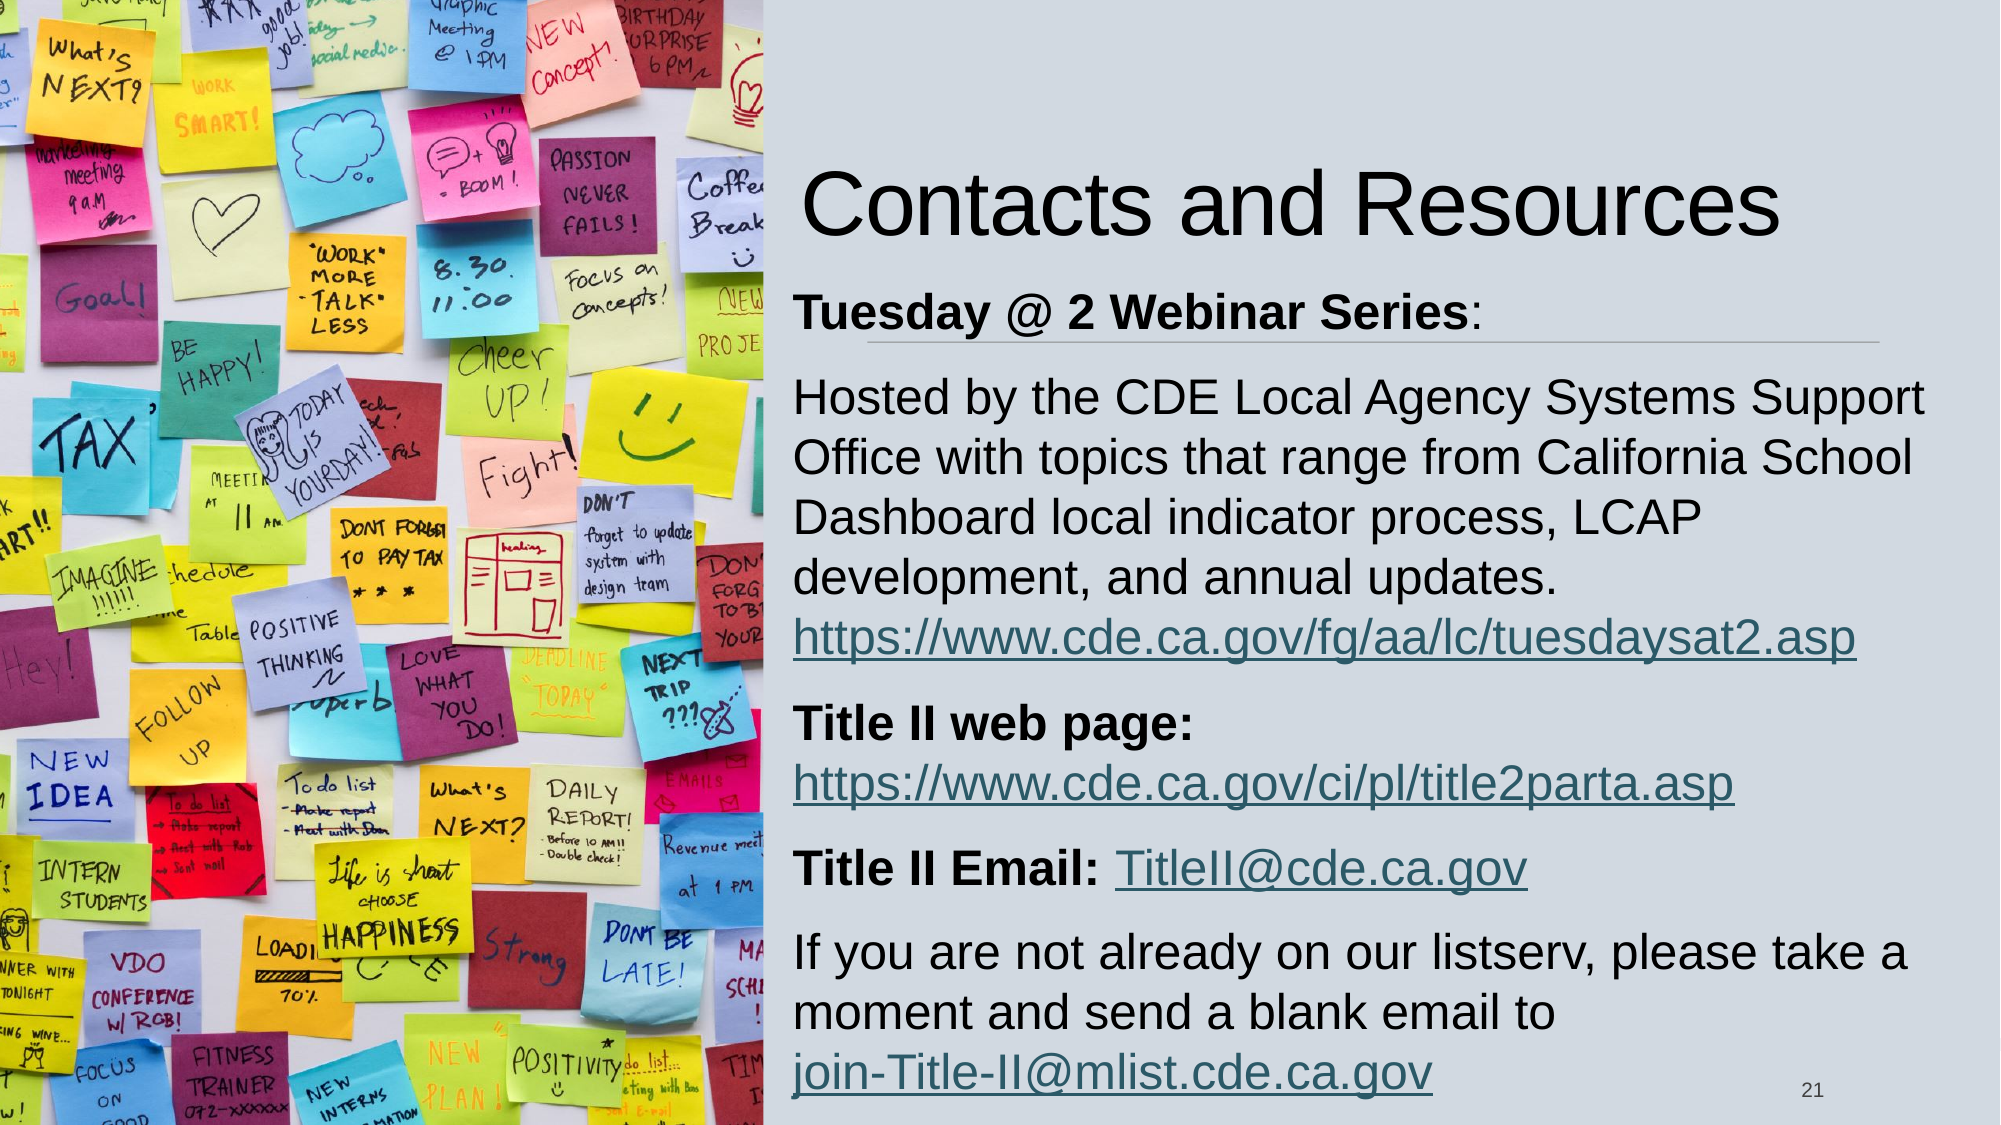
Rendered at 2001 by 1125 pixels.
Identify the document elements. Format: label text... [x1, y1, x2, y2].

text_box [772, 1040, 2000, 1125]
slide_number 21 [1624, 1059, 1840, 1120]
list Tuesday @ 2 Webinar Series: Hosted by the CDE Local Agency Systems Support Office with topics that range from California School Dashboard local indicator process, LCAP development, and annual updates. https://www.cde.ca.gov/fg/aa/lc/tuesdaysat2.asp Title II web page: https://www.cde.ca.gov/ci/pl/title2parta.asp Title II Email: TitleII@cde.ca.gov If you are not already on our listserv, please take a moment and send a blank email to join-Title-II@mlist.cde.ca.gov [784, 272, 1978, 966]
text_box [771, 0, 2000, 1040]
title Contacts and Resources [784, 24, 1860, 263]
picture [0, 0, 764, 1125]
